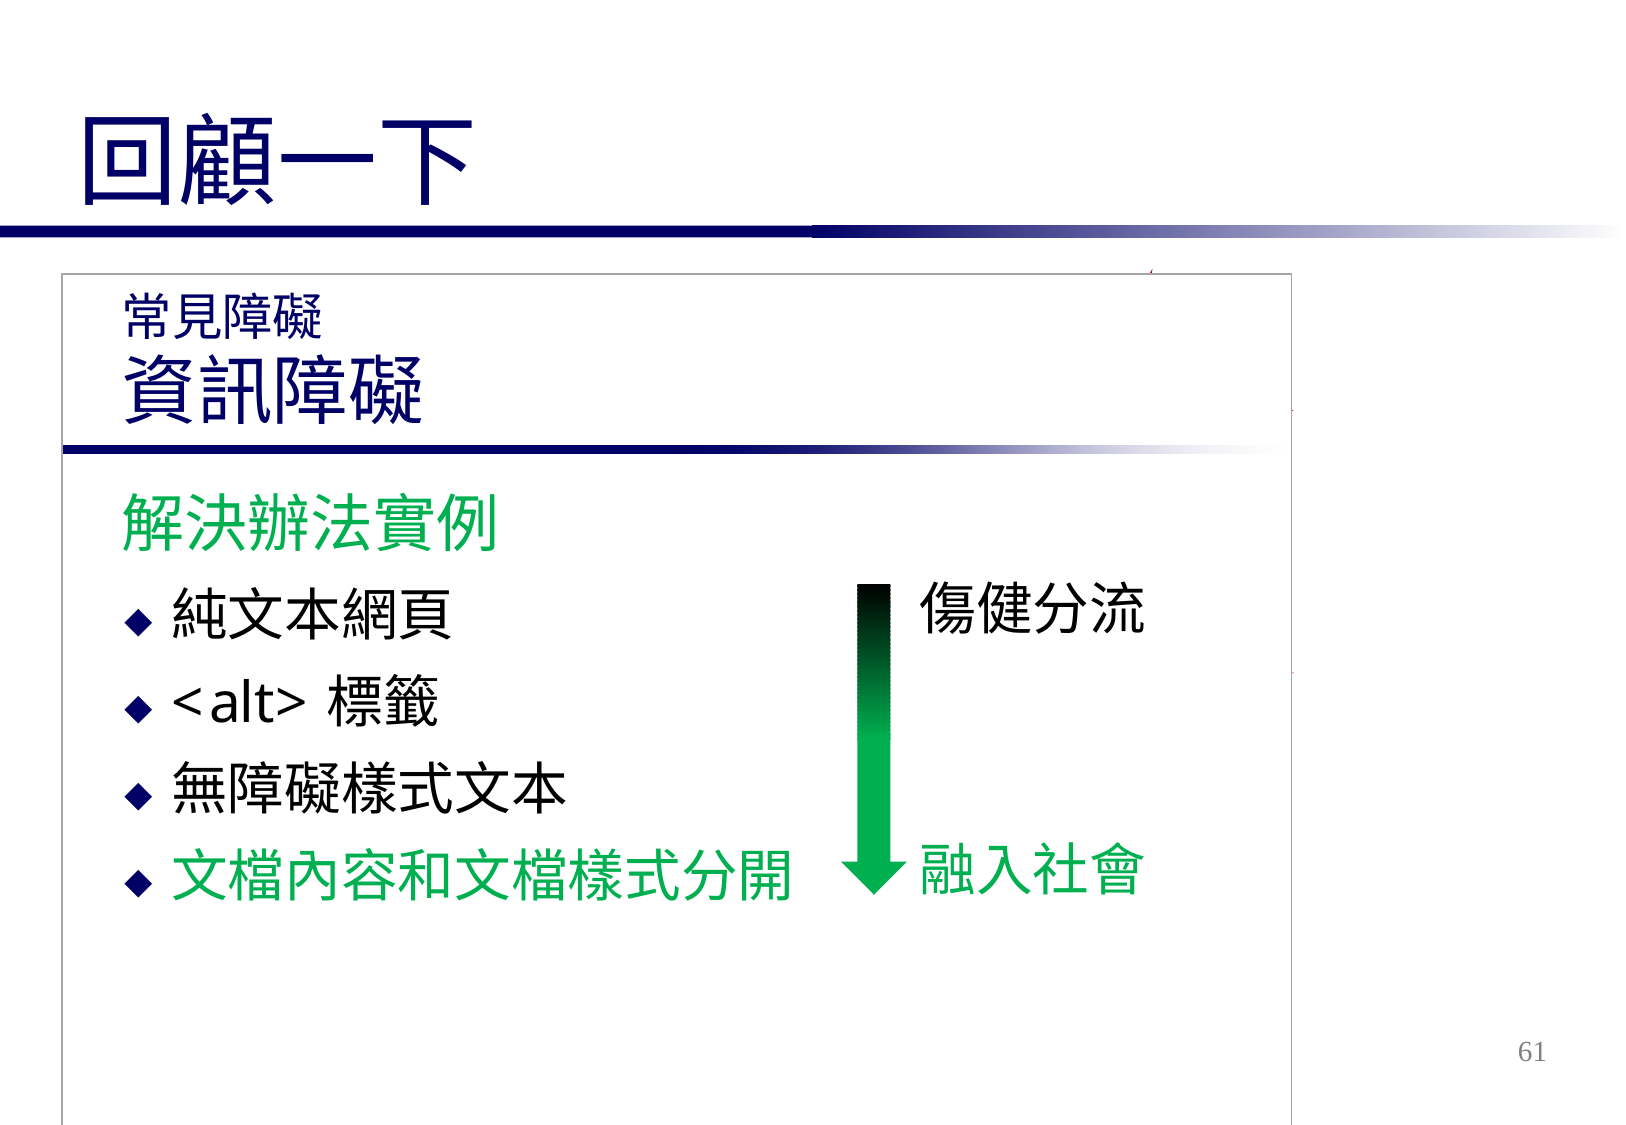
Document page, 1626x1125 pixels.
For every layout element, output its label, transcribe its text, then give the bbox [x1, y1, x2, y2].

picture [62, 274, 1292, 1125]
slide_number 61 [1297, 1012, 1563, 1088]
title 回顧一下 [62, 43, 1563, 225]
